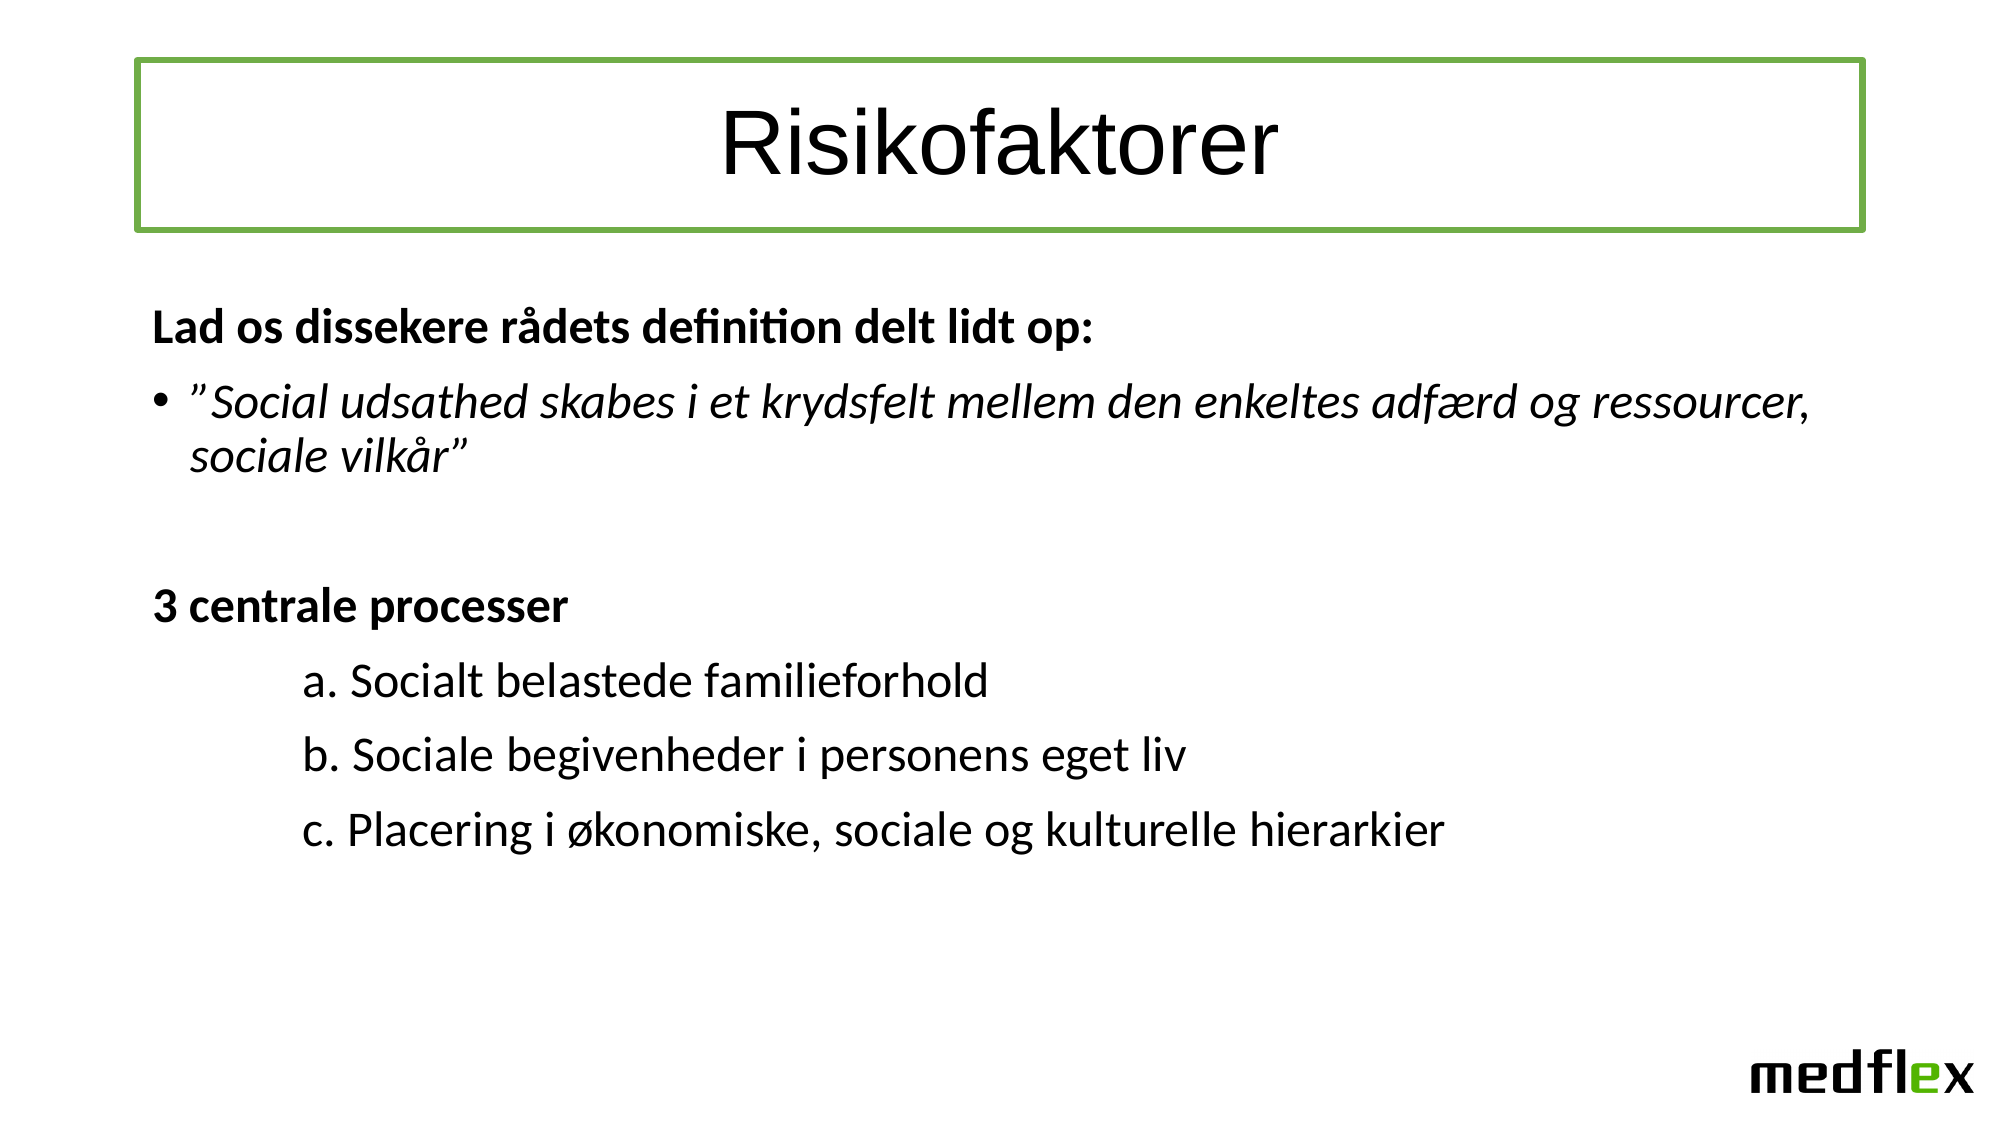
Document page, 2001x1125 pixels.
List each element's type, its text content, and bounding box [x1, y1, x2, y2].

picture [1751, 1049, 1974, 1096]
list Lad os dissekere rådets definition delt lidt op: ”Social udsathed skabes i et krydsfelt mellem den enkeltes adfærd og ressourcer, sociale vilkår” 3 centrale processer a. Socialt belastede familieforhold b. Sociale begivenheder i personens eget liv c. Placering i økonomiske, sociale og kulturelle hierarkier [137, 293, 1863, 1014]
title Risikofaktorer [137, 59, 1863, 230]
